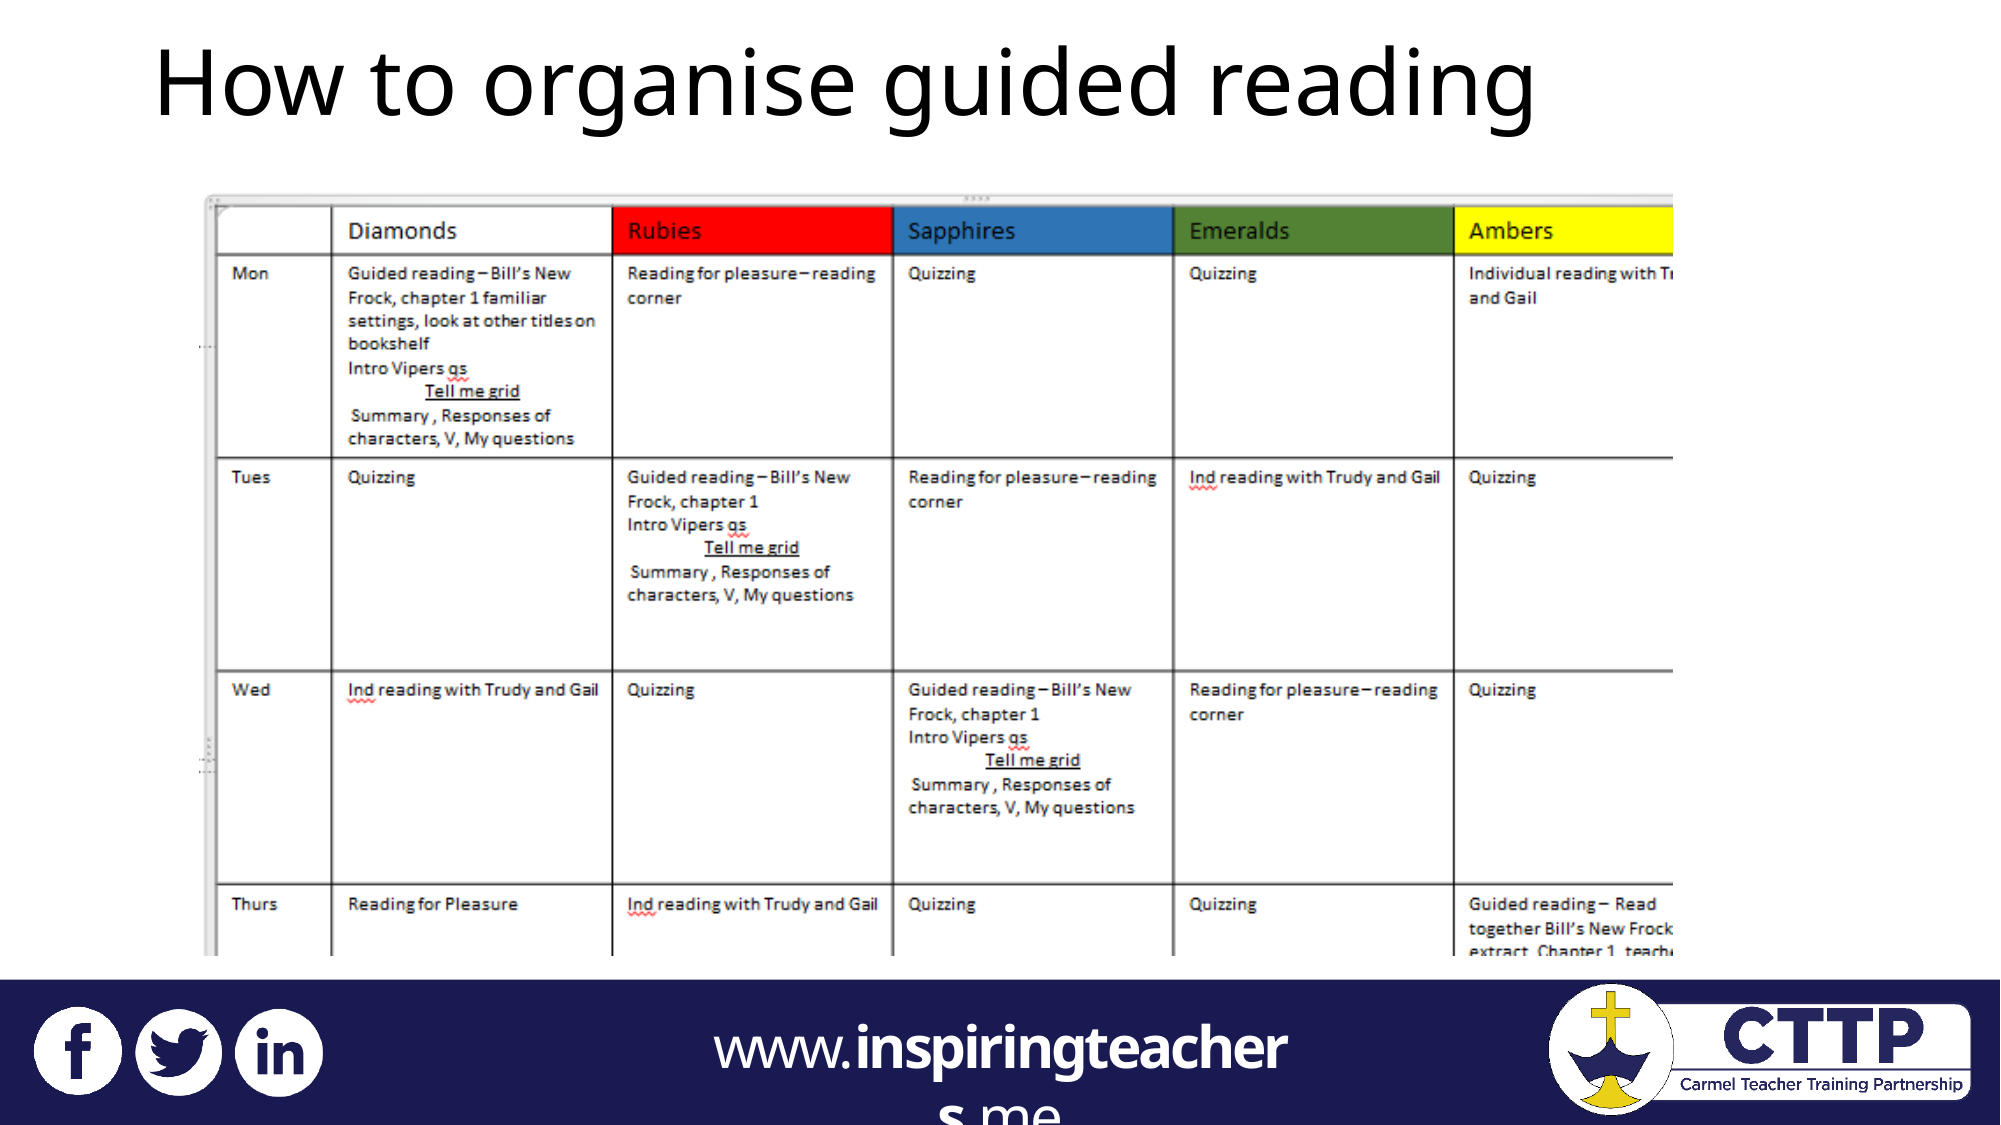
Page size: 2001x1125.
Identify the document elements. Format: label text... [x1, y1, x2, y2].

picture [1544, 982, 1975, 1119]
picture [199, 190, 1673, 956]
picture [224, 998, 333, 1107]
picture [23, 996, 132, 1105]
title How to organise guided reading [137, 28, 1863, 247]
picture [135, 1009, 222, 1096]
